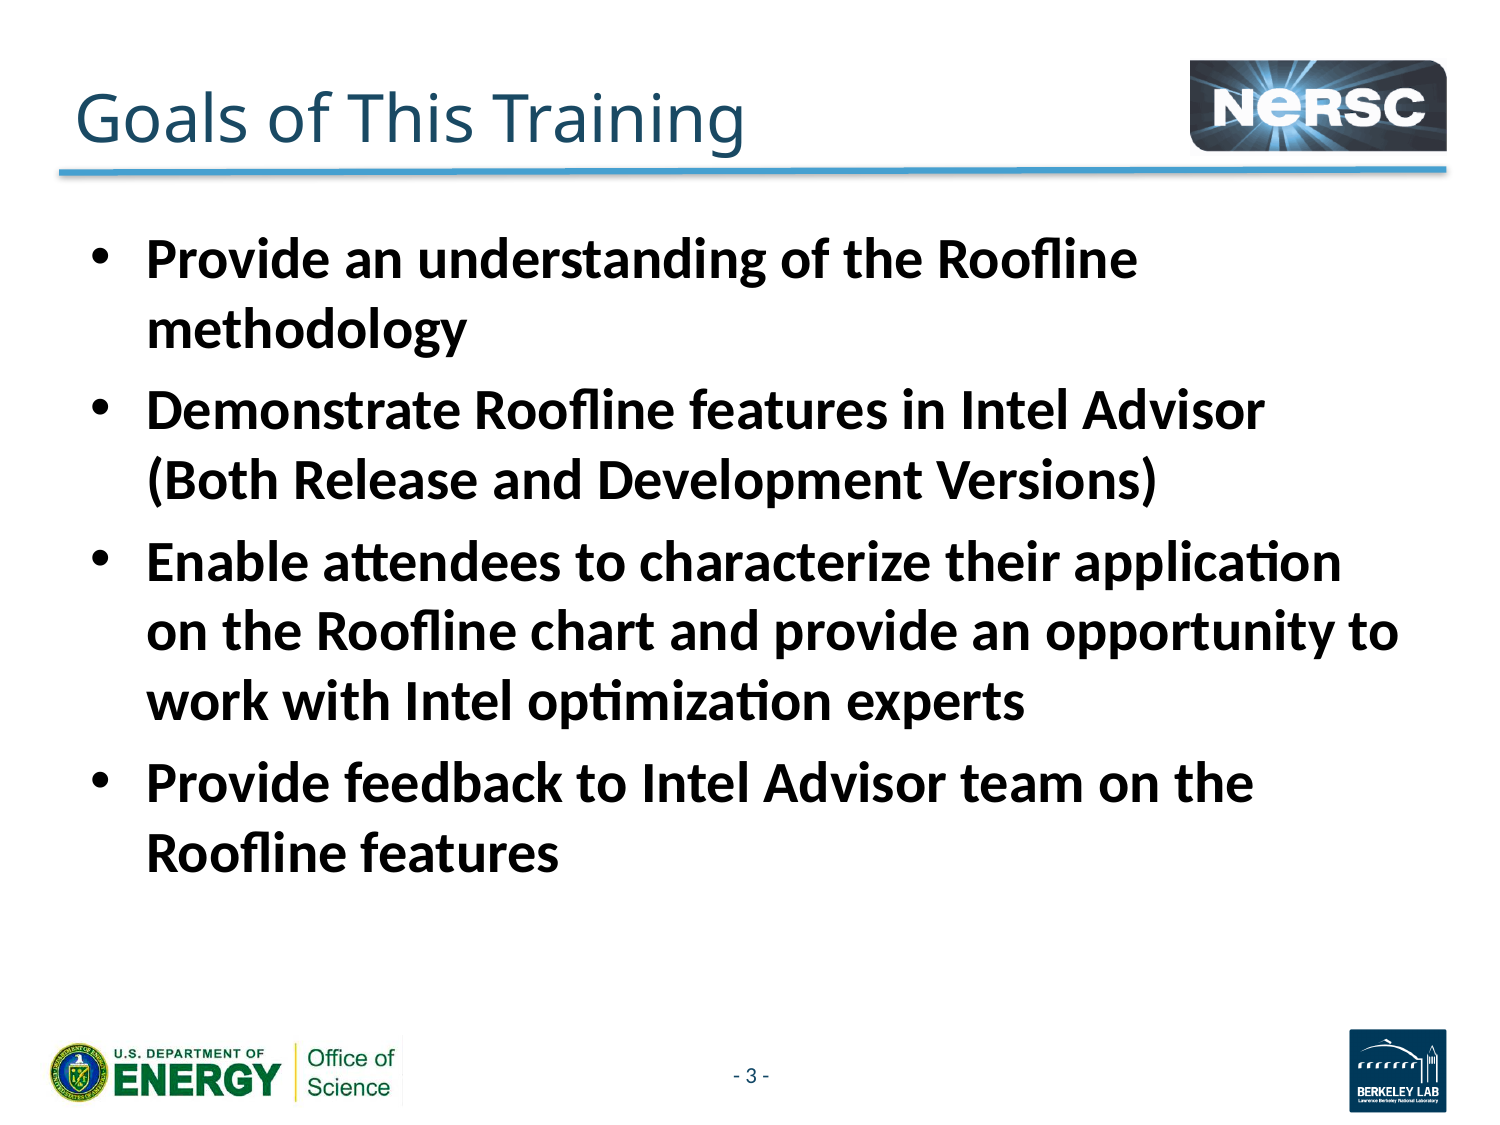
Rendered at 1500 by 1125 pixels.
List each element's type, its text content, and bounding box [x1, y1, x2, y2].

picture [1190, 58, 1447, 156]
picture [40, 1029, 403, 1113]
picture [1349, 1029, 1447, 1113]
list Provide an understanding of the Roofline methodology Demonstrate Roofline features in Intel Advisor (Both Release and Development Versions) Enable attendees to characterize their application on the Roofline chart and provide an opportunity to work with Intel optimization experts Provide feedback to Intel Advisor team on the Roofline features [75, 212, 1425, 1005]
title Goals of This Training [59, 29, 1178, 156]
slide_number - 3 - [675, 1044, 828, 1105]
